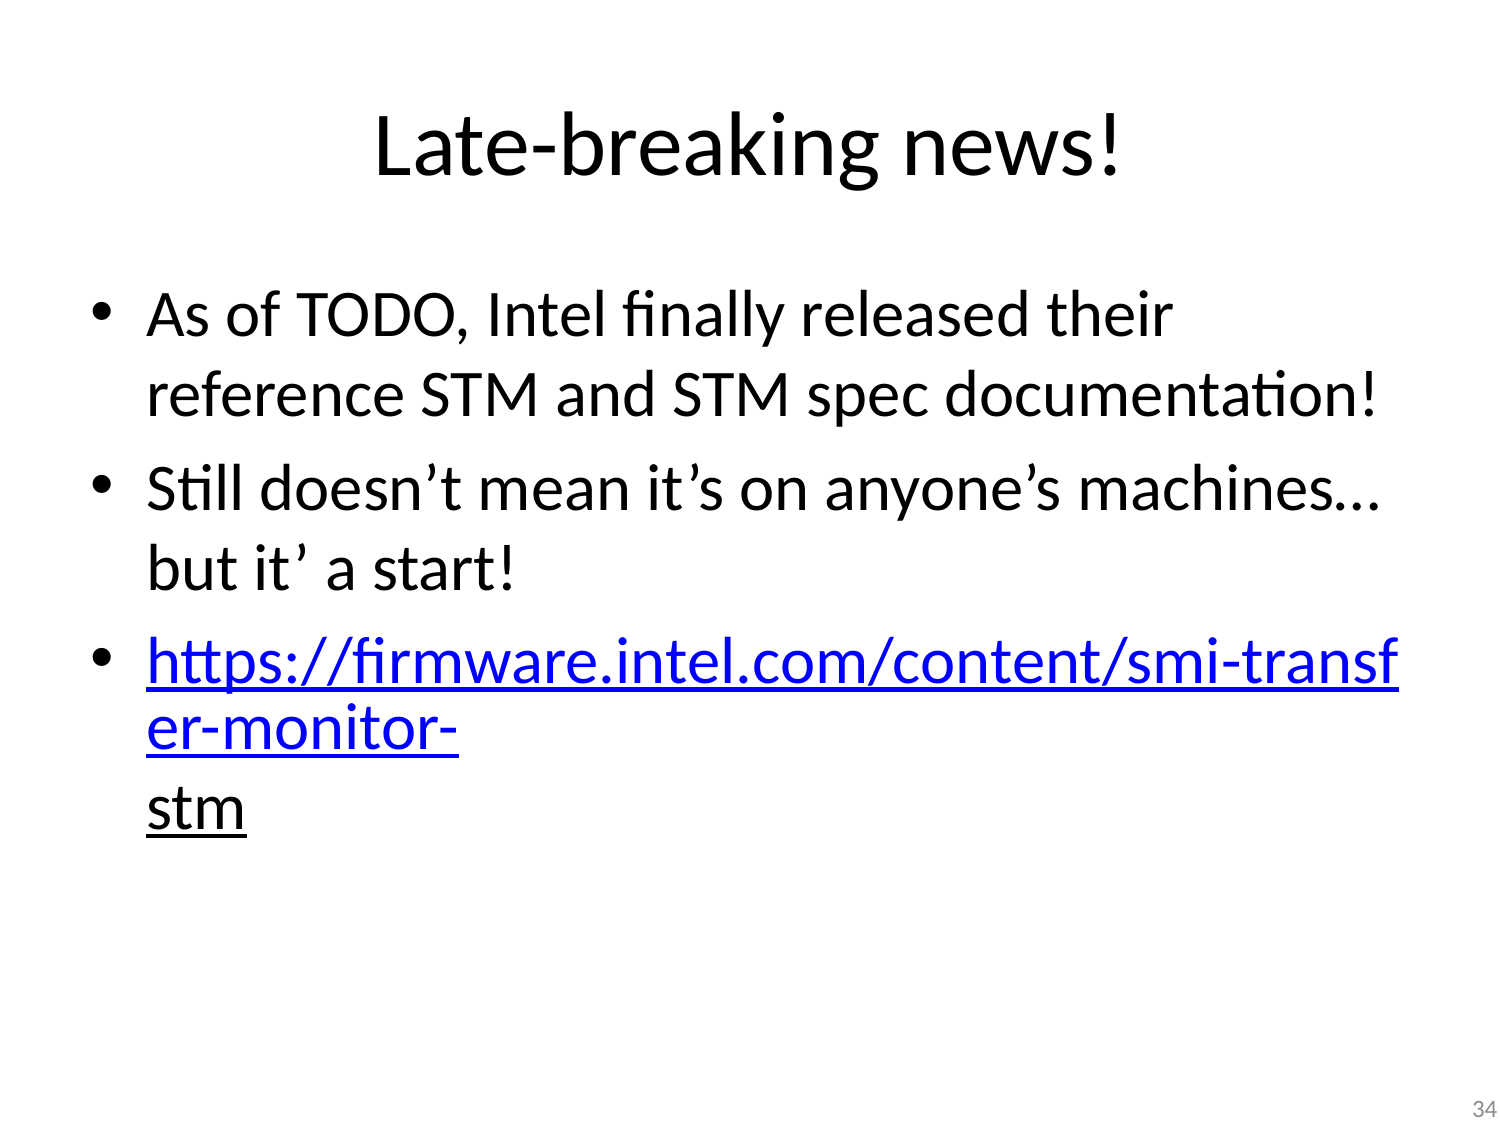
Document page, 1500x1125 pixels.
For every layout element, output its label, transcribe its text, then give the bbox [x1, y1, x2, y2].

list As of TODO, Intel finally released their reference STM and STM spec documentation! Still doesn’t mean it’s on anyone’s machines… but it’ a start! https://firmware.intel.com/content/smi-transfer-monitor-stm [75, 262, 1425, 916]
title Late-breaking news! [75, 45, 1425, 233]
slide_number 34 [1162, 1077, 1500, 1125]
